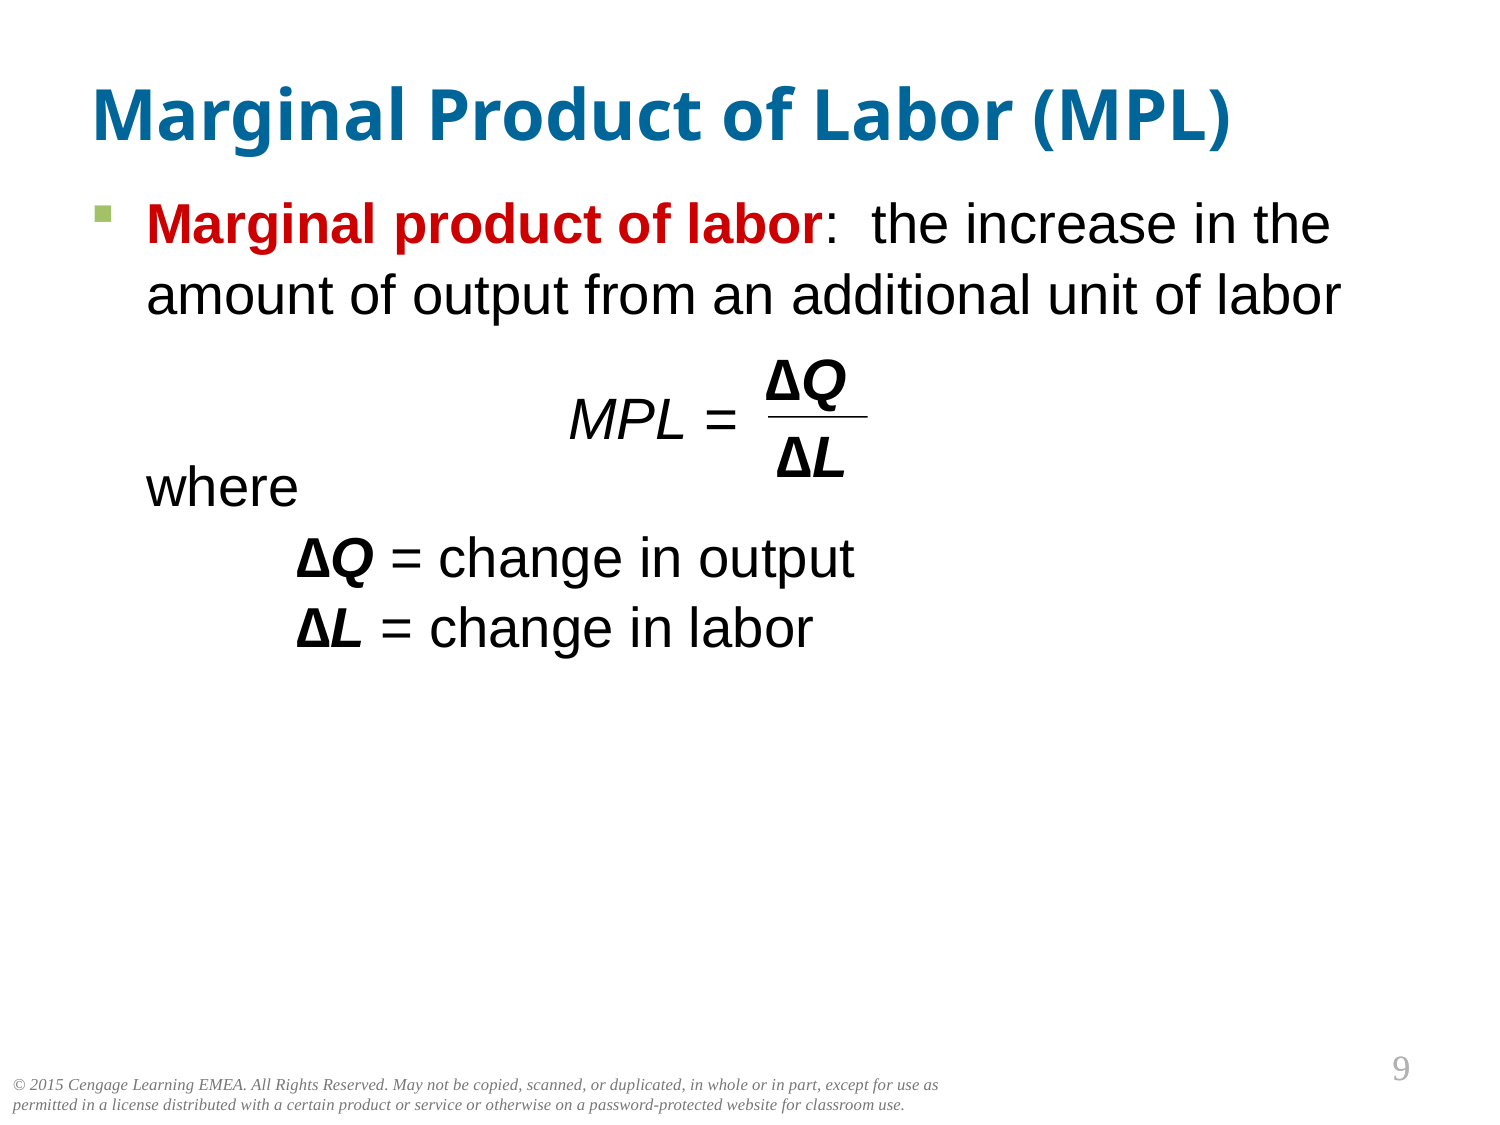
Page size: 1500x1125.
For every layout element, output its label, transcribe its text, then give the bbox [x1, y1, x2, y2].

list Marginal product of labor: the increase in the amount of output from an additional unit of labor where ∆Q = change in output ∆L = change in labor [74, 176, 1426, 1038]
title Marginal Product of Labor (MPL) [74, 37, 1426, 176]
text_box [552, 334, 868, 498]
